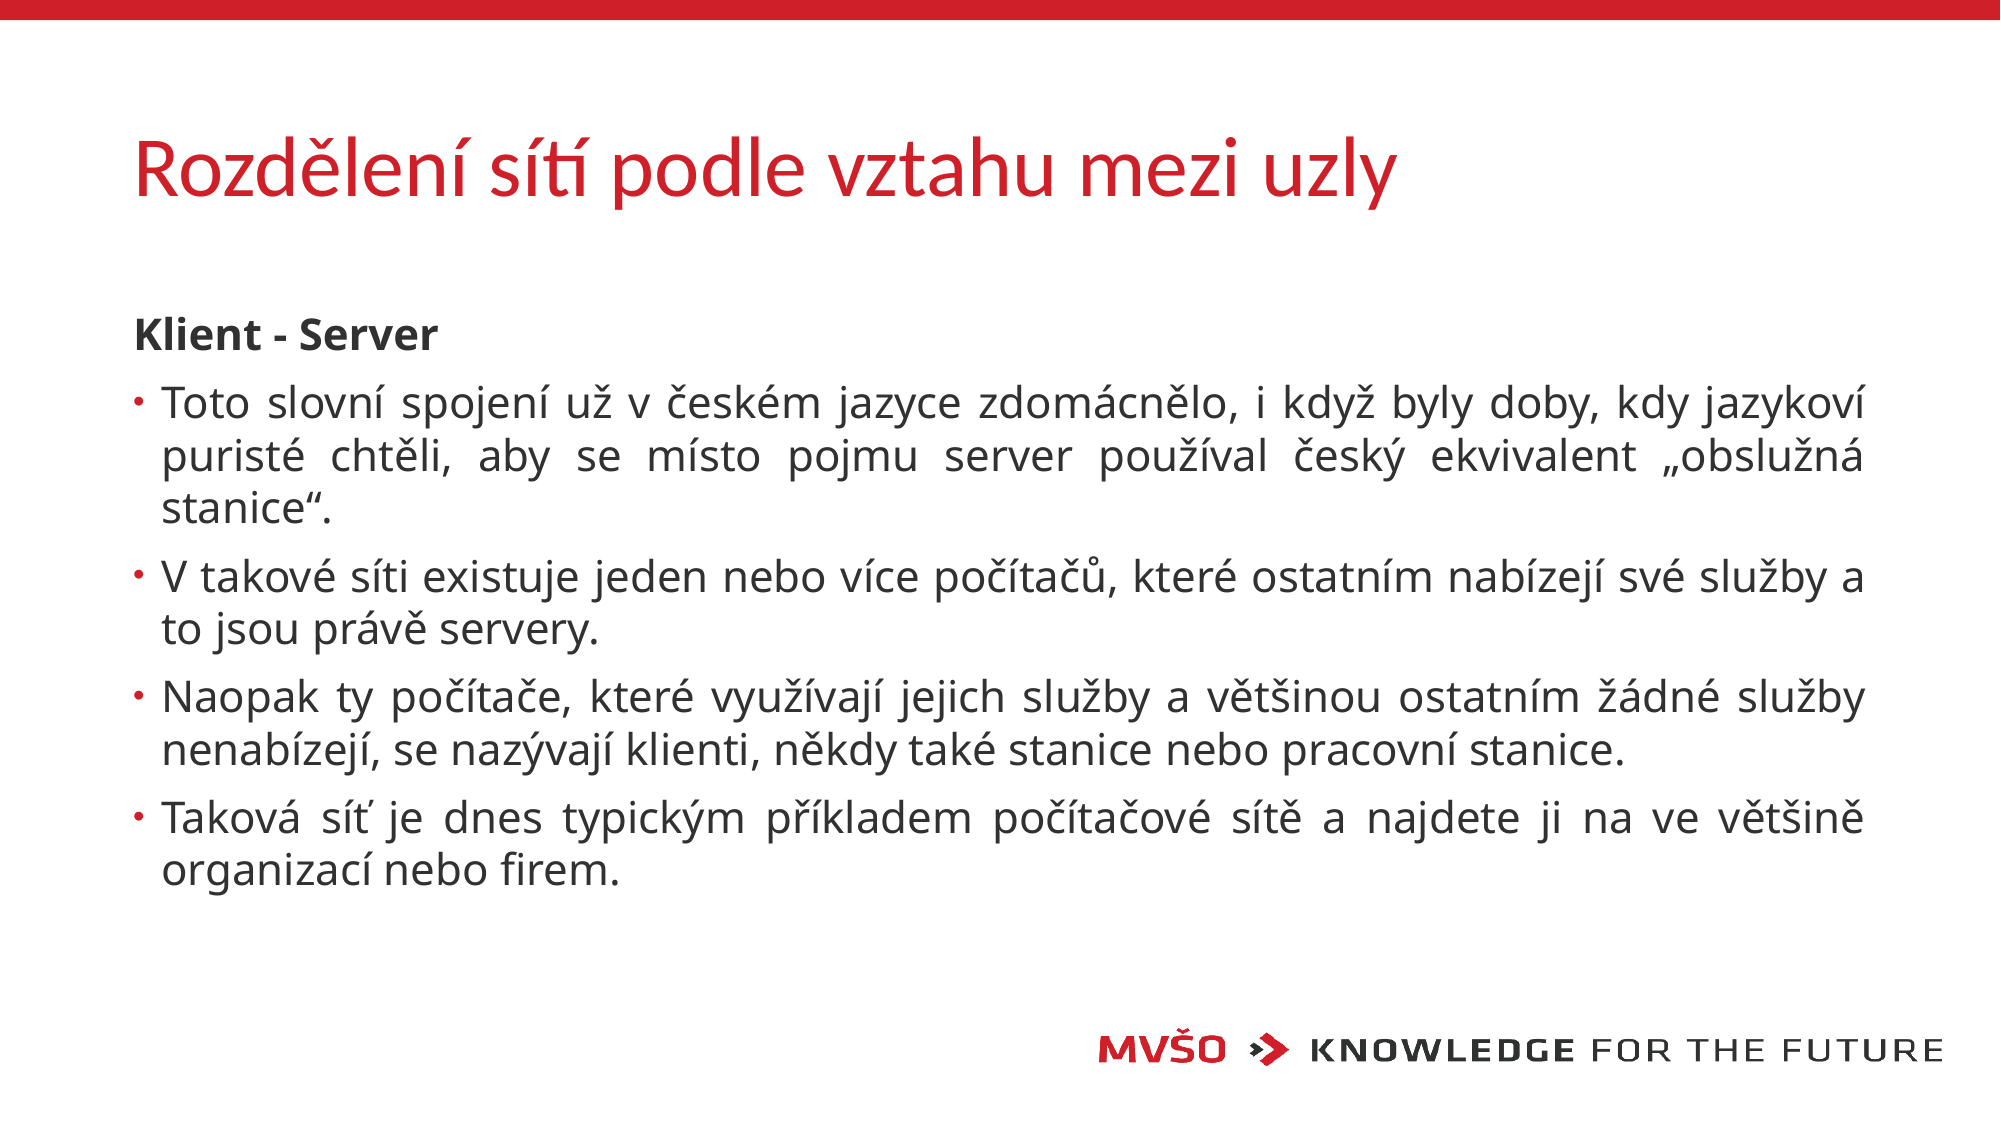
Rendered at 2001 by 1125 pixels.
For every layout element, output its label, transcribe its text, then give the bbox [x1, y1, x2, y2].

picture [1099, 1028, 1942, 1066]
list Klient - Server Toto slovní spojení už v českém jazyce zdomácnělo, i když byly doby, kdy jazykoví puristé chtěli, aby se místo pojmu server používal český ekvivalent „obslužná stanice“. V takové síti existuje jeden nebo více počítačů, které ostatním nabízejí své služby a to jsou právě servery. Naopak ty počítače, které využívají jejich služby a většinou ostatním žádné služby nenabízejí, se nazývají klienti, někdy také stanice nebo pracovní stanice. Taková síť je dnes typickým příkladem počítačové sítě a najdete ji na ve většině organizací nebo firem. [118, 299, 1882, 969]
title Rozdělení sítí podle vztahu mezi uzly [118, 59, 1882, 278]
